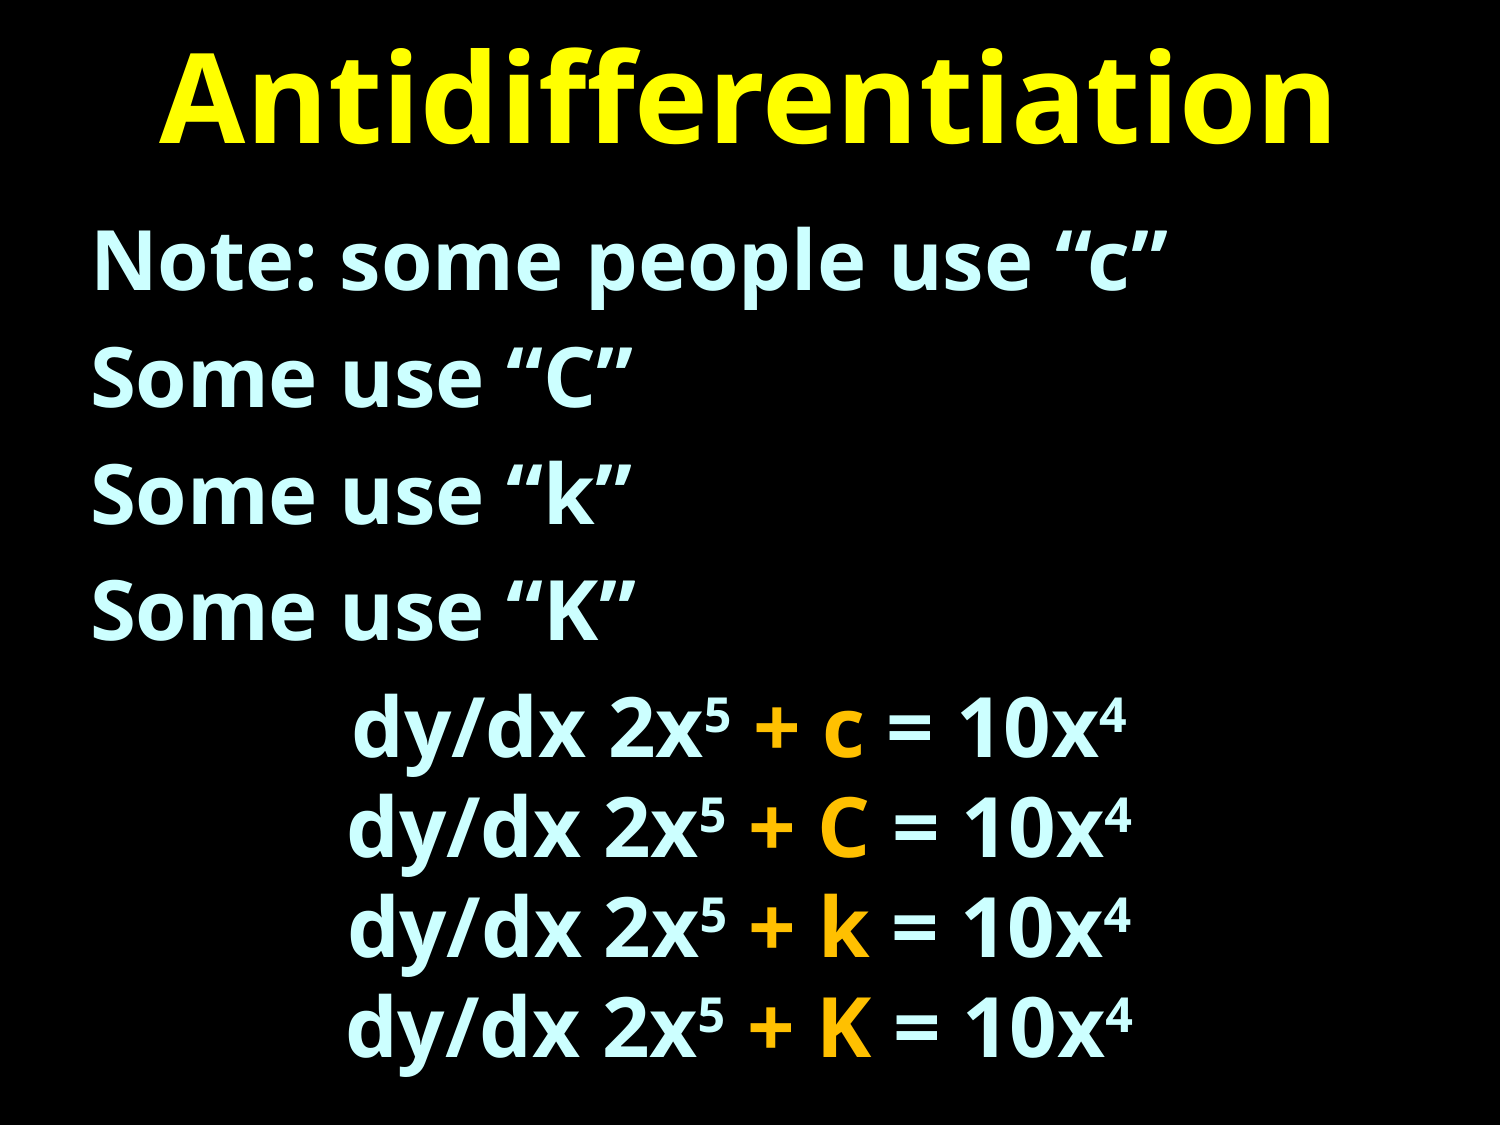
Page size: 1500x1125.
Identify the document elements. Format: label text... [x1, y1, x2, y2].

list Note: some people use “c” Some use “C” Some use “k” Some use “K” dy/dx 2x5 + c = 10x4 dy/dx 2x5 + C = 10x4 dy/dx 2x5 + k = 10x4 dy/dx 2x5 + K = 10x4 [75, 200, 1425, 1125]
title Antidifferentiation [0, 0, 1500, 188]
